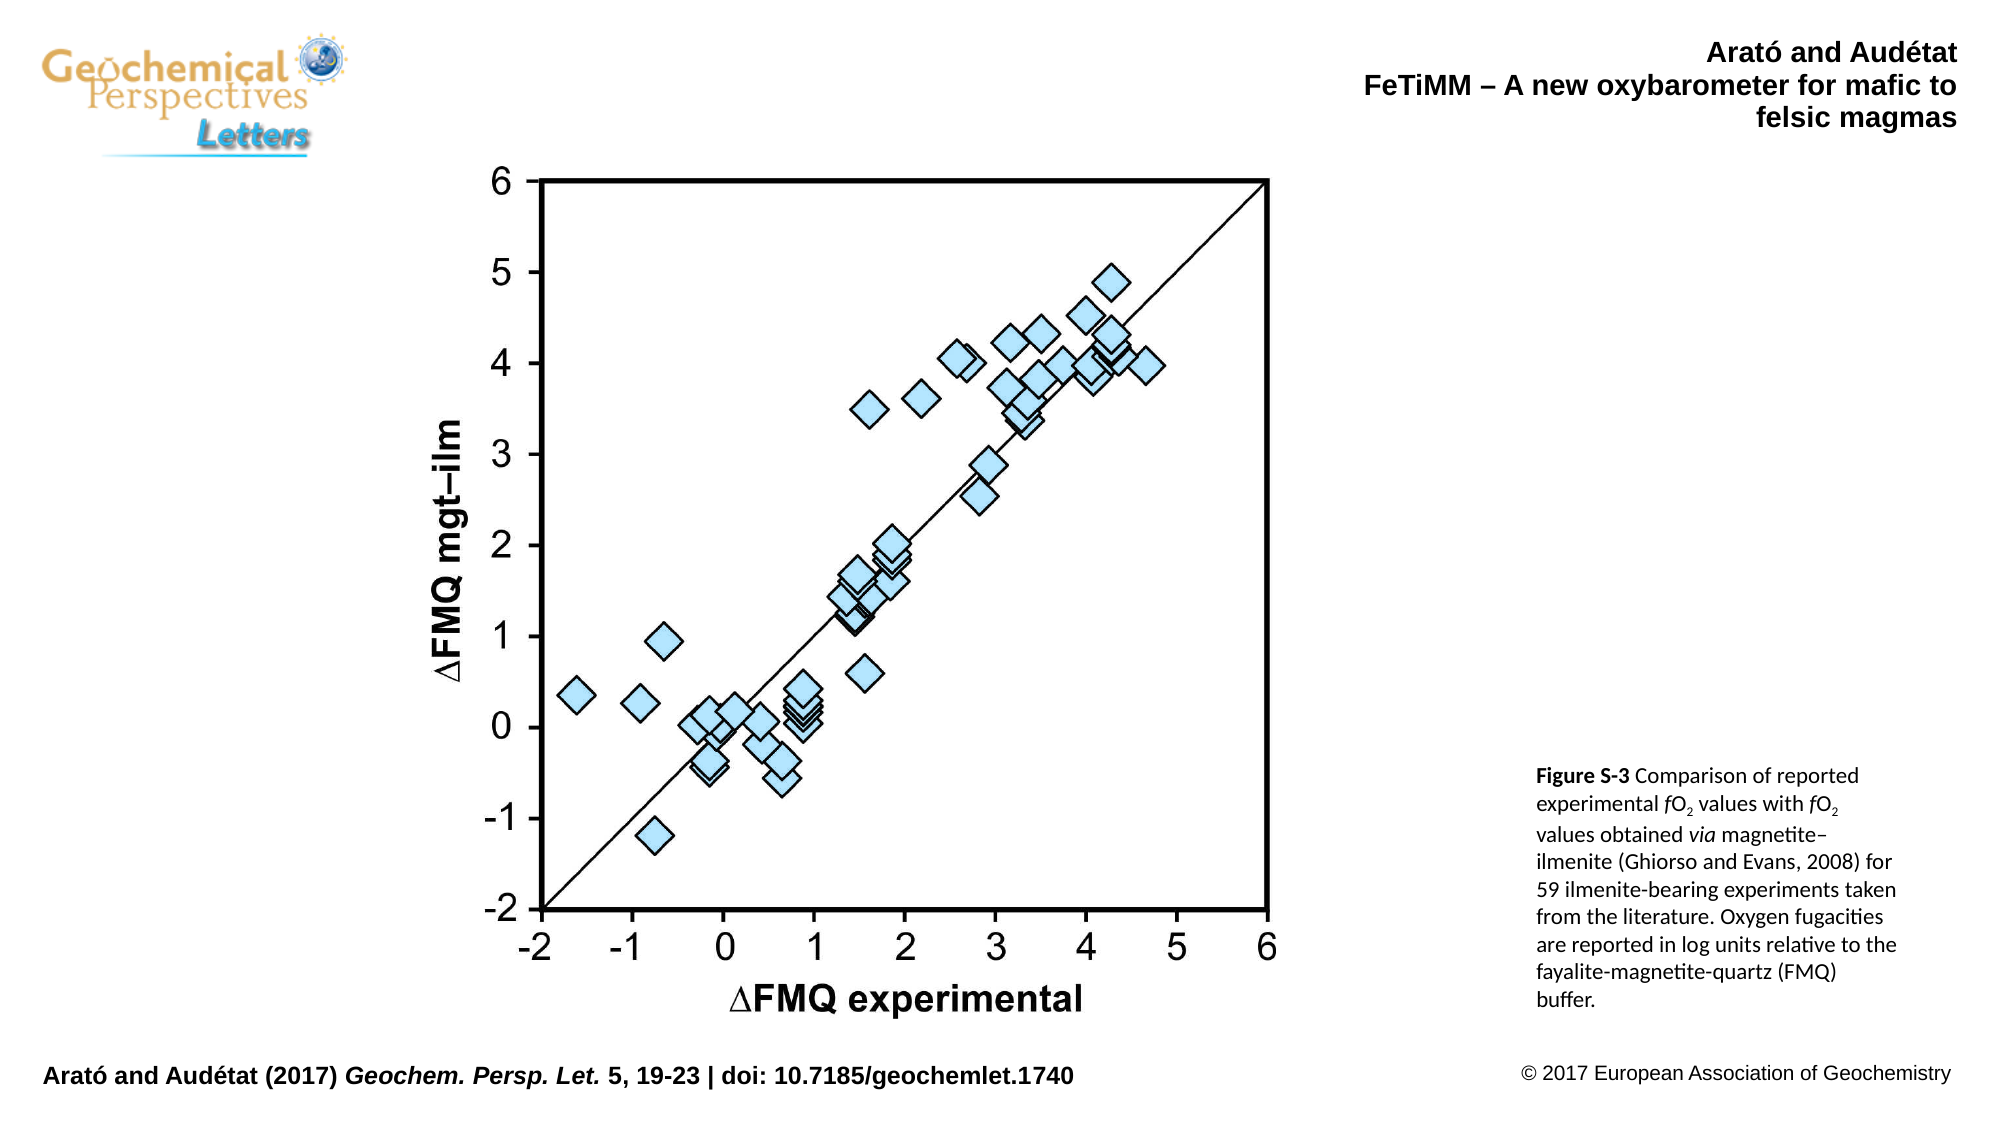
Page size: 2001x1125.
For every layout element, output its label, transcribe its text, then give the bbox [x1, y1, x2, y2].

text_box Arató and Audétat FeTiMM – A new oxybarometer for mafic to felsic magmas [1340, 29, 1973, 142]
text_box Arató and Audétat (2017) Geochem. Persp. Let. 5, 19-23 | doi: 10.7185/geochemlet.1740 [35, 1061, 1235, 1110]
picture [35, 29, 368, 167]
picture [431, 166, 1276, 1019]
text_box Figure S-3 Comparison of reported experimental fO2 values with fO2 values obtained via magnetite–ilmenite (Ghiorso and Evans, 2008) for 59 ilmenite-bearing experiments taken from the literature. Oxygen fugacities are reported in log units relative to the fayalite-magnetite-quartz (FMQ) buffer. [1521, 753, 1913, 1019]
text_box © 2017 European Association of Geochemistry [1521, 1061, 1953, 1108]
